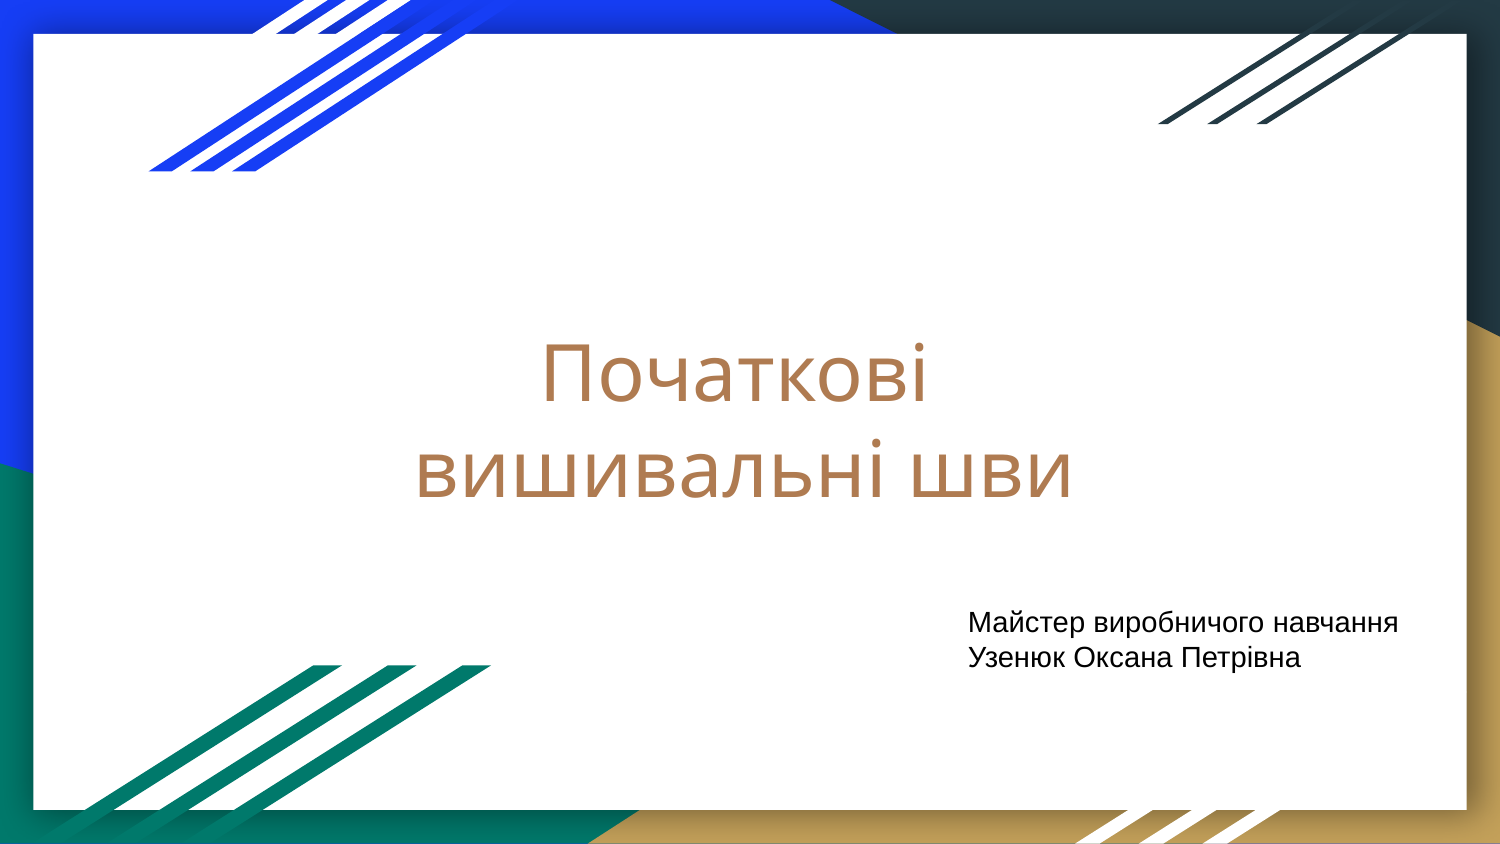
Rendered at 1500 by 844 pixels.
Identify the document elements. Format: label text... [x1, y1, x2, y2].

text_box Майстер виробничого навчання Узенюк Оксана Петрівна [953, 595, 1420, 681]
title Початкові вишивальні шви [304, 298, 1185, 537]
